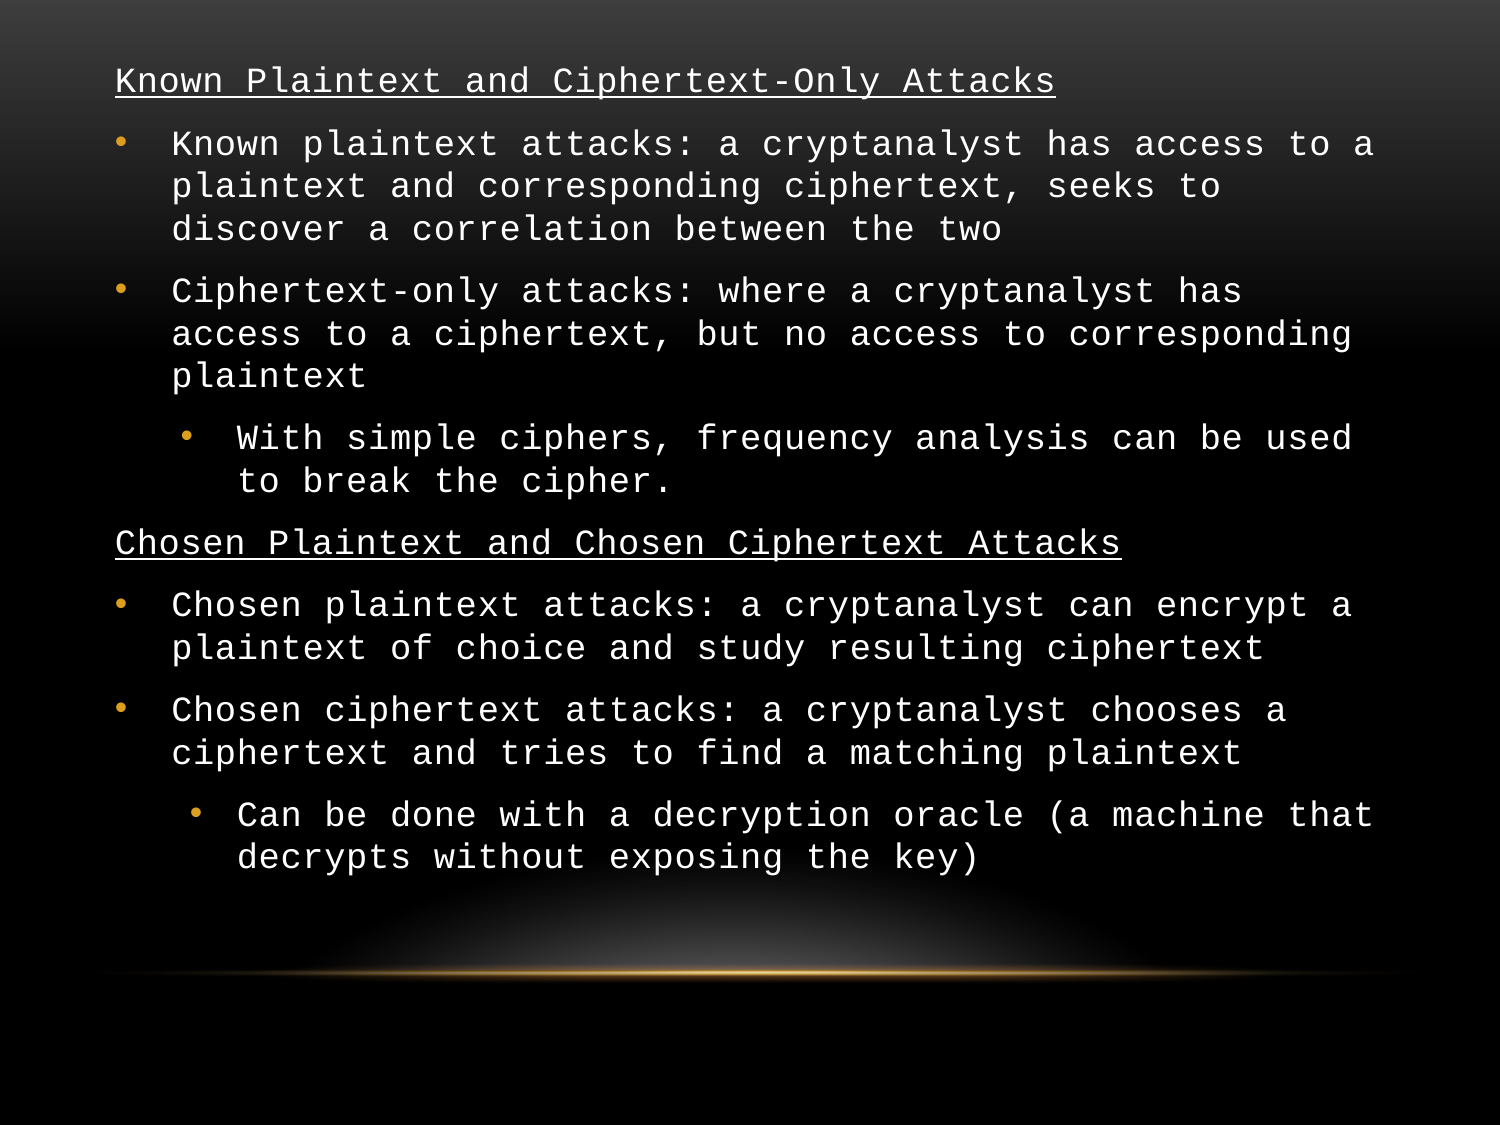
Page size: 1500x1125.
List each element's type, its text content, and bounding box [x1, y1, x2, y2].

picture [0, 0, 1500, 1125]
list Known Plaintext and Ciphertext-Only Attacks Known plaintext attacks: a cryptanalyst has access to a plaintext and corresponding ciphertext, seeks to discover a correlation between the two Ciphertext-only attacks: where a cryptanalyst has access to a ciphertext, but no access to corresponding plaintext With simple ciphers, frequency analysis can be used to break the cipher. Chosen Plaintext and Chosen Ciphertext Attacks Chosen plaintext attacks: a cryptanalyst can encrypt a plaintext of choice and study resulting ciphertext Chosen ciphertext attacks: a cryptanalyst chooses a ciphertext and tries to find a matching plaintext Can be done with a decryption oracle (a machine that decrypts without exposing the key) [99, 50, 1400, 938]
